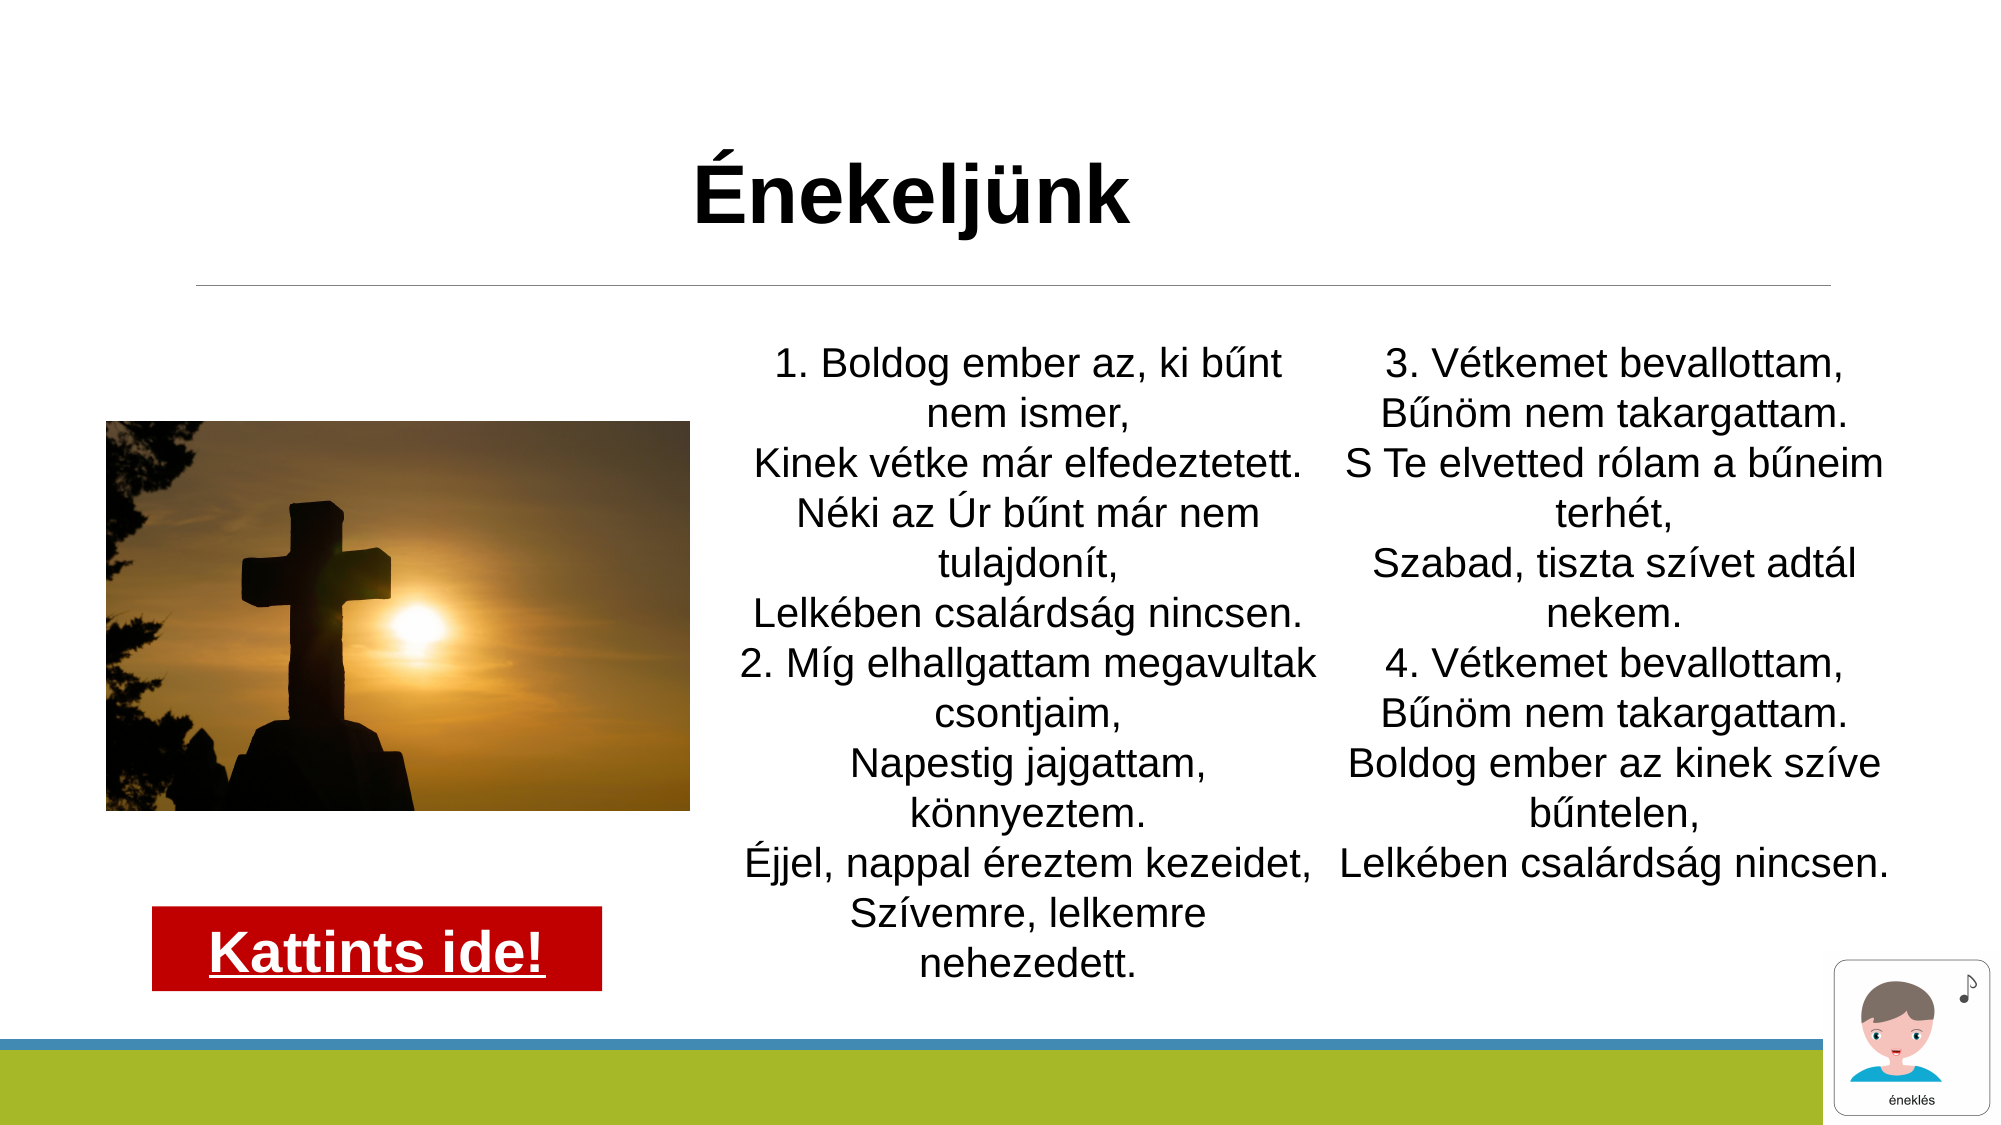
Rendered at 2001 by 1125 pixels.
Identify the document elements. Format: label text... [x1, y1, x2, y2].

picture [105, 421, 691, 812]
text_box Kattints ide! [152, 906, 603, 992]
text_box 1. Boldog ember az, ki bűnt nem ismer, Kinek vétke már elfedeztetett. Néki az Úr bűnt már nem tulajdonít, Lelkében csalárdság nincsen. 2. Míg elhallgattam megavultak csontjaim, Napestig jajgattam, könnyeztem. Éjjel, nappal éreztem kezeidet, Szívemre, lelkemre nehezedett. 3. Vétkemet bevallottam, Bűnöm nem takargattam. S Te elvetted rólam a bűneim terhét, Szabad, tiszta szívet adtál nekem. 4. Vétkemet bevallottam, Bűnöm nem takargattam. Boldog ember az kinek szíve bűntelen, Lelkében csalárdság nincsen. [720, 328, 1923, 994]
text_box Énekeljünk [526, 132, 1297, 248]
picture [1822, 949, 2000, 1125]
